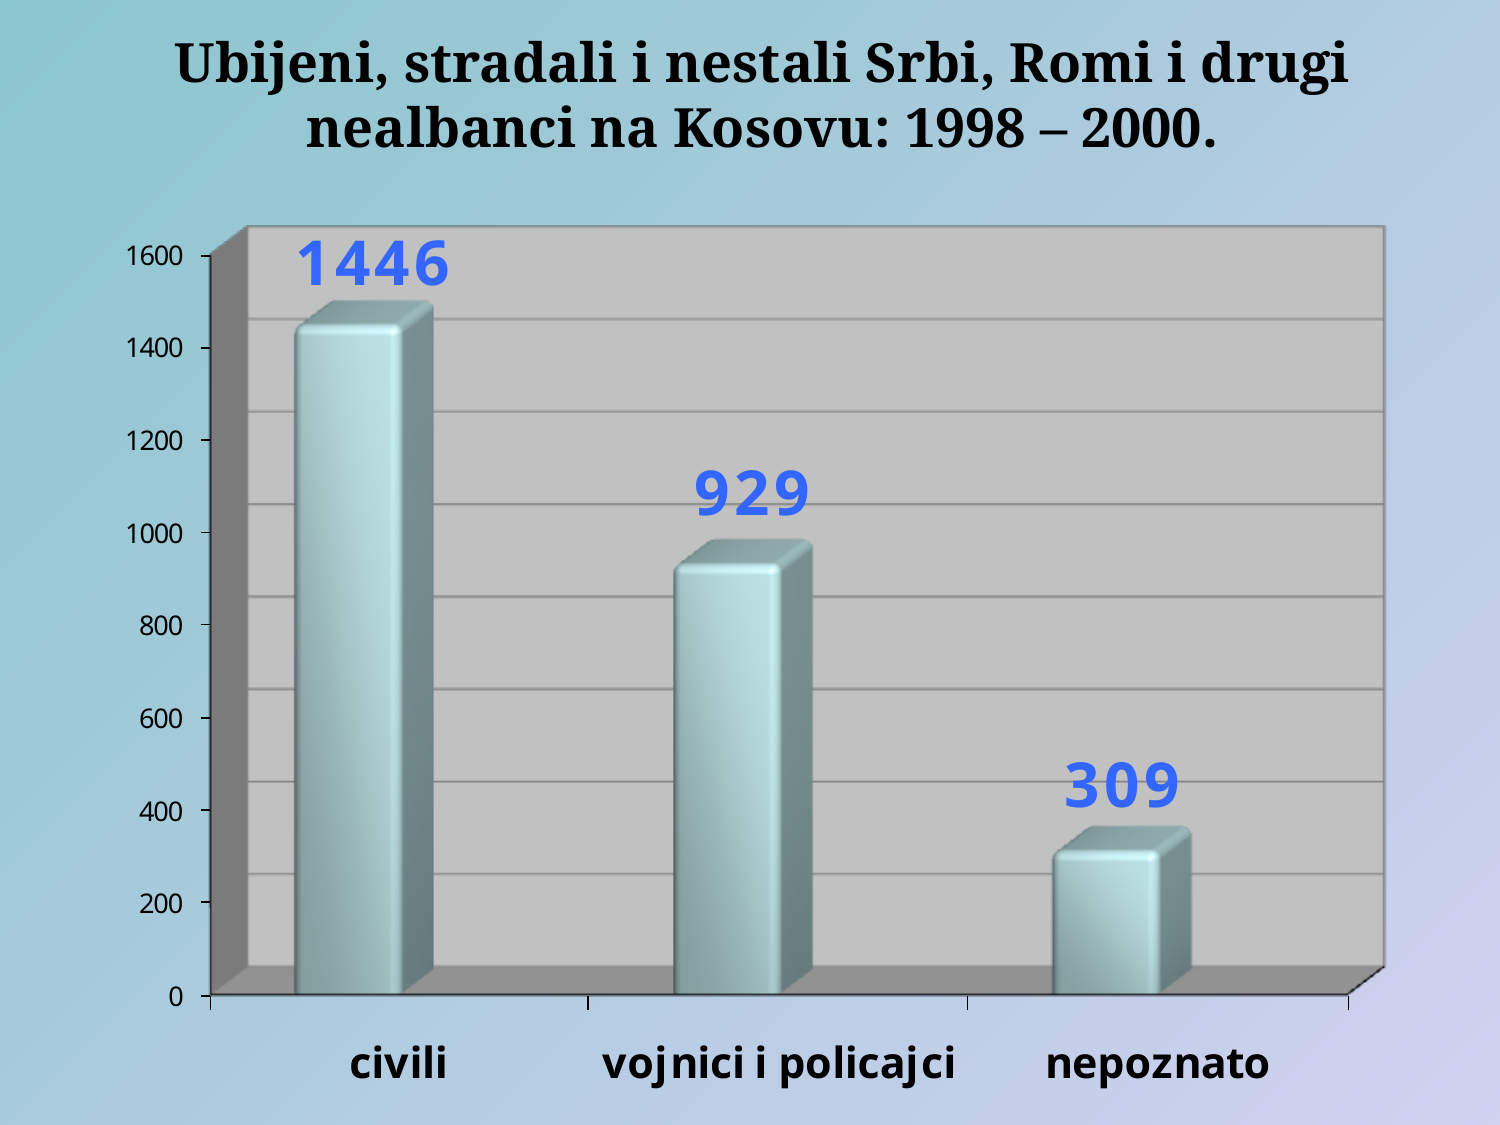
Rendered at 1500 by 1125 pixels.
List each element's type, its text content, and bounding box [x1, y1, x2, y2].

title Ubijeni, stradali i nestali Srbi, Romi i drugi nealbanci na Kosovu: 1998 – 2000. [24, 0, 1500, 188]
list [0, 193, 1500, 1112]
